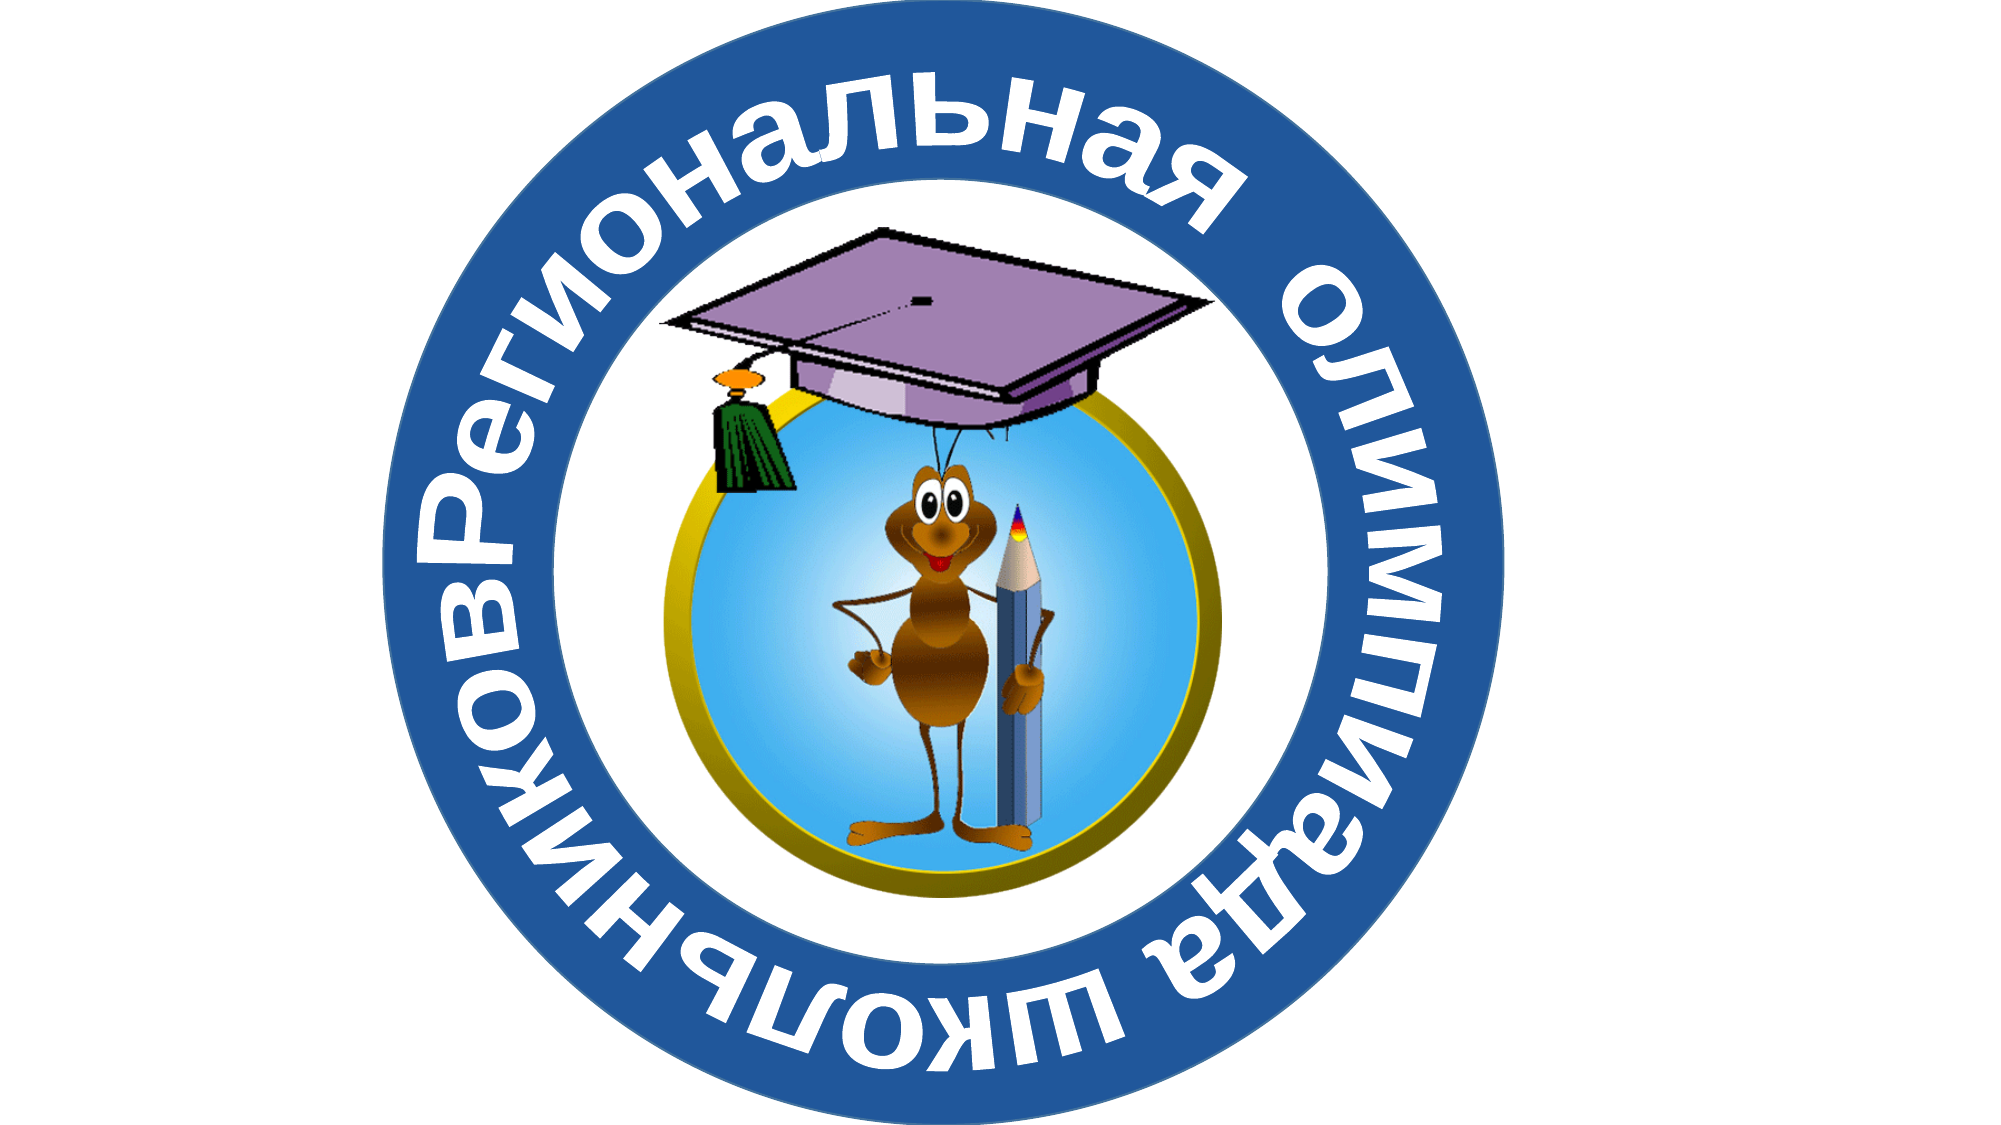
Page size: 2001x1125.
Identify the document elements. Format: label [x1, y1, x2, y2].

text_box [382, 0, 1505, 1125]
picture [659, 227, 1222, 898]
text_box [1222, 299, 1330, 844]
text_box [752, 177, 1130, 227]
text_box [722, 898, 1159, 966]
text_box [551, 299, 659, 844]
